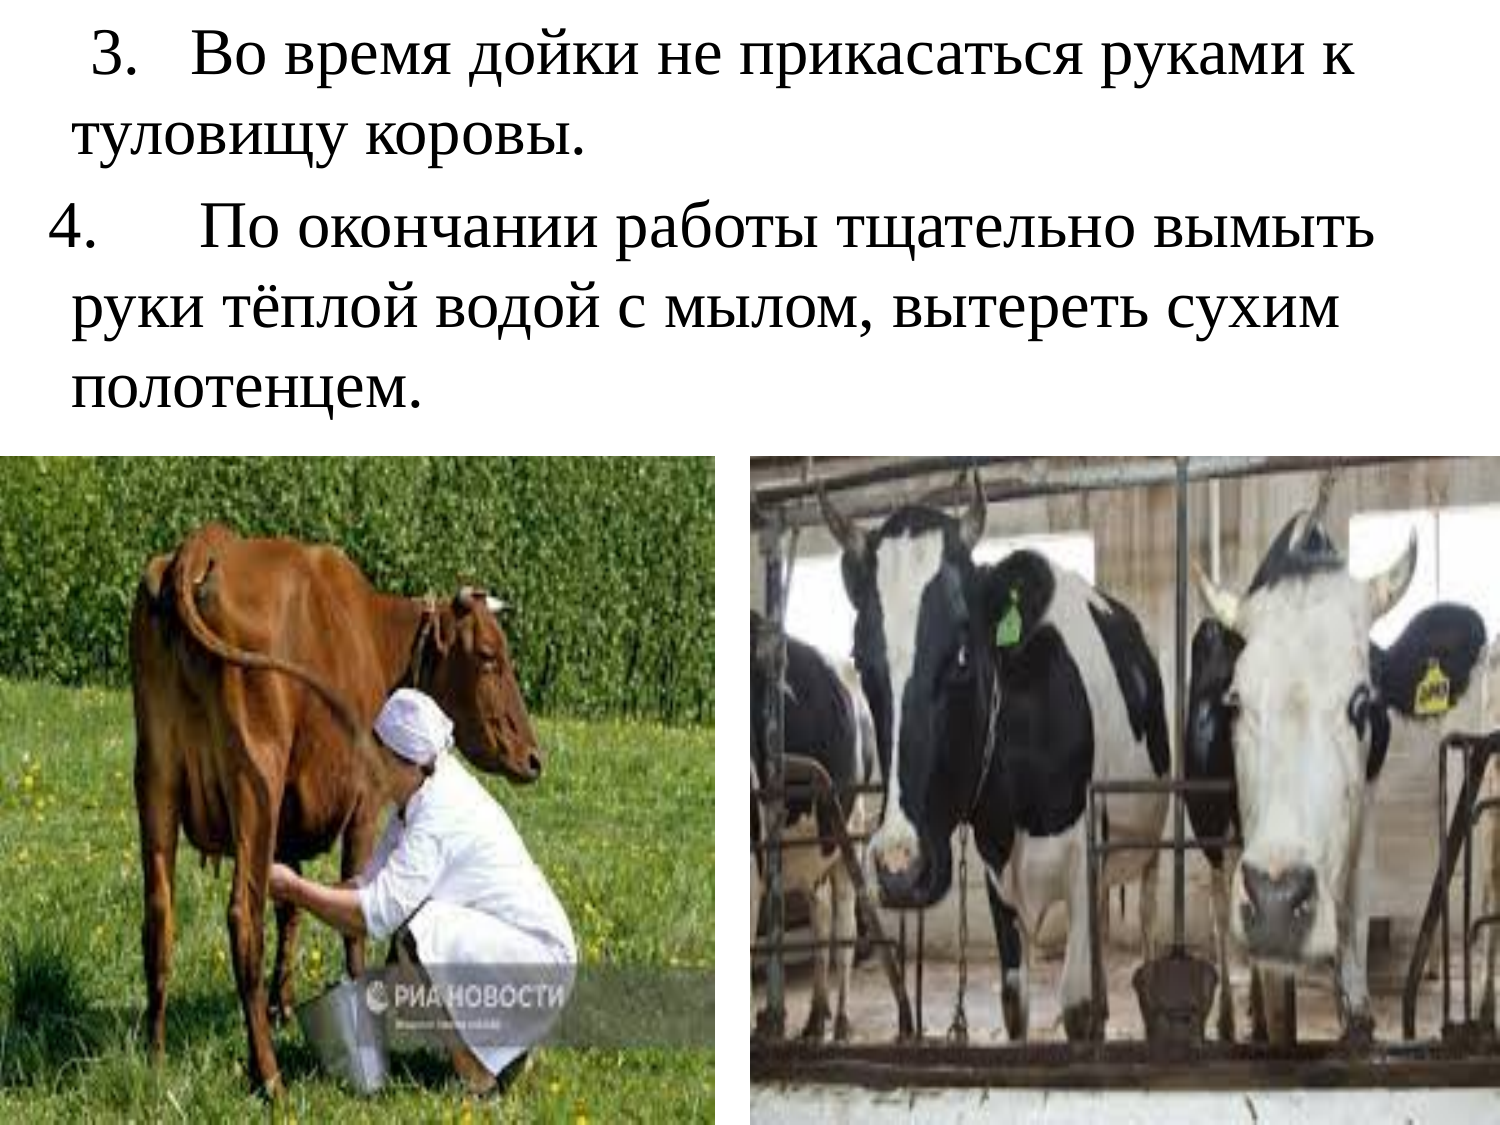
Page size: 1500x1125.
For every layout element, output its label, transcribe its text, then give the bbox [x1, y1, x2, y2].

picture [749, 456, 1500, 1125]
list 3. Во время дойки не прикасаться руками к туловищу коровы. 4. По окончании работы тщательно вымыть руки тёплой водой с мылом, вытереть сухим полотенцем. [0, 0, 1500, 1125]
picture [0, 456, 716, 1125]
